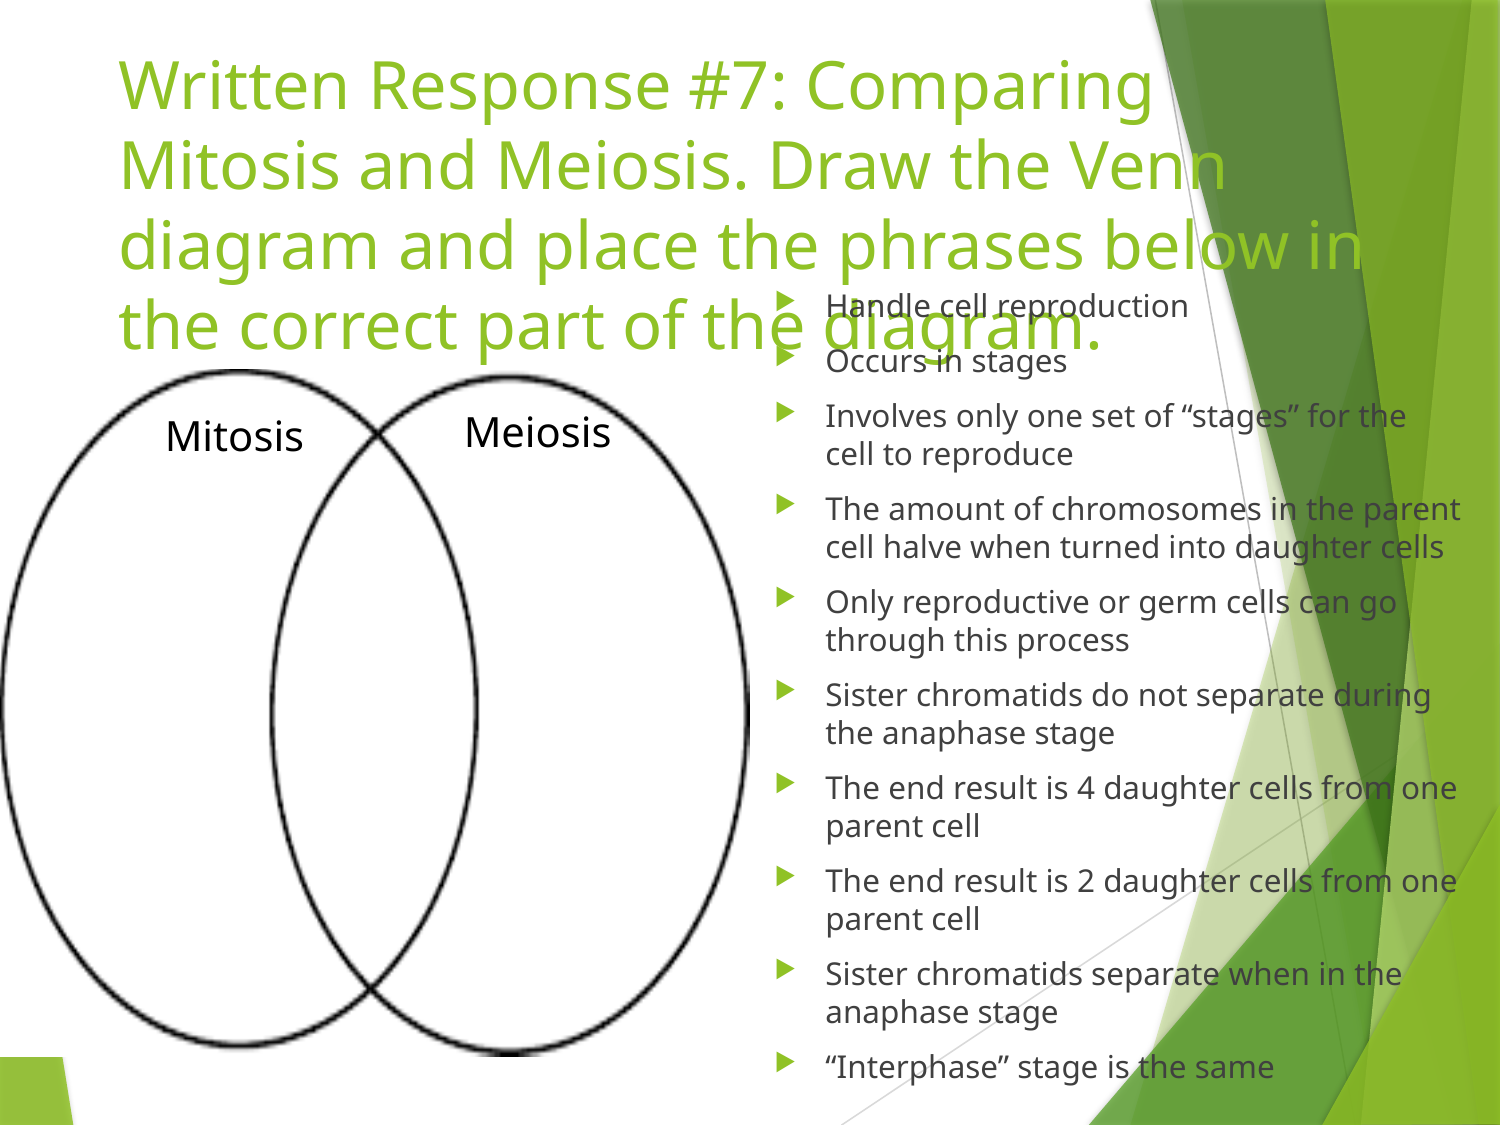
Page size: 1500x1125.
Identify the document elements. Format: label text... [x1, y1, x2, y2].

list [0, 369, 751, 1058]
title Written Response #7: Comparing Mitosis and Meiosis. Draw the Venn diagram and place the phrases below in the correct part of the diagram. [103, 35, 1397, 254]
list Handle cell reproduction Occurs in stages Involves only one set of “stages” for the cell to reproduce The amount of chromosomes in the parent cell halve when turned into daughter cells Only reproductive or germ cells can go through this process Sister chromatids do not separate during the anaphase stage The end result is 4 daughter cells from one parent cell The end result is 2 daughter cells from one parent cell Sister chromatids separate when in the anaphase stage “Interphase” stage is the same [759, 278, 1479, 1125]
text_box Meiosis [754, 398, 821, 464]
